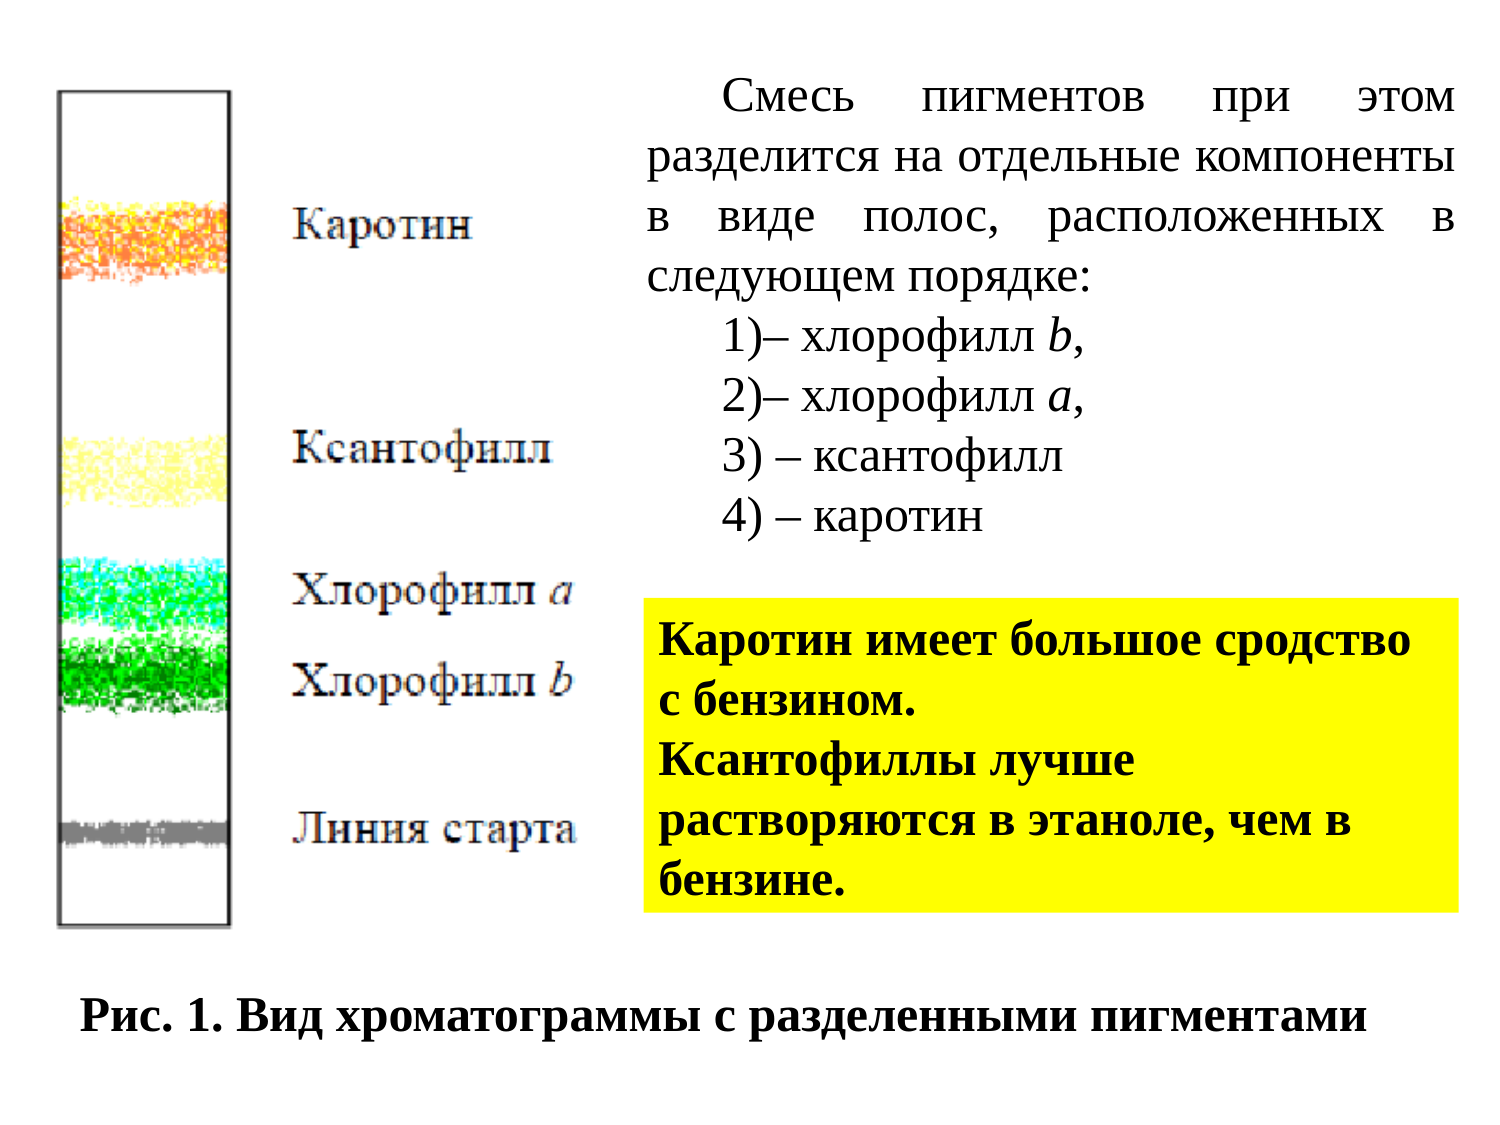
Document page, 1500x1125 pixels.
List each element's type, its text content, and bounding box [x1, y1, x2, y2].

text_box Смесь пигментов при этом разделится на отдельные компоненты в виде полос, расположенных в следующем порядке: 1)– хлорофилл b, 2)– хлорофилл a, 3) – ксантофилл 4) – каротин [666, 54, 1471, 550]
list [0, 30, 662, 970]
text_box Рис. 1. Вид хроматограммы с разделенными пигментами [64, 974, 1412, 1050]
text_box Каротин имеет большое сродство с бензином. Ксантофиллы лучше растворяются в этаноле, чем в бензине. [666, 597, 1459, 913]
